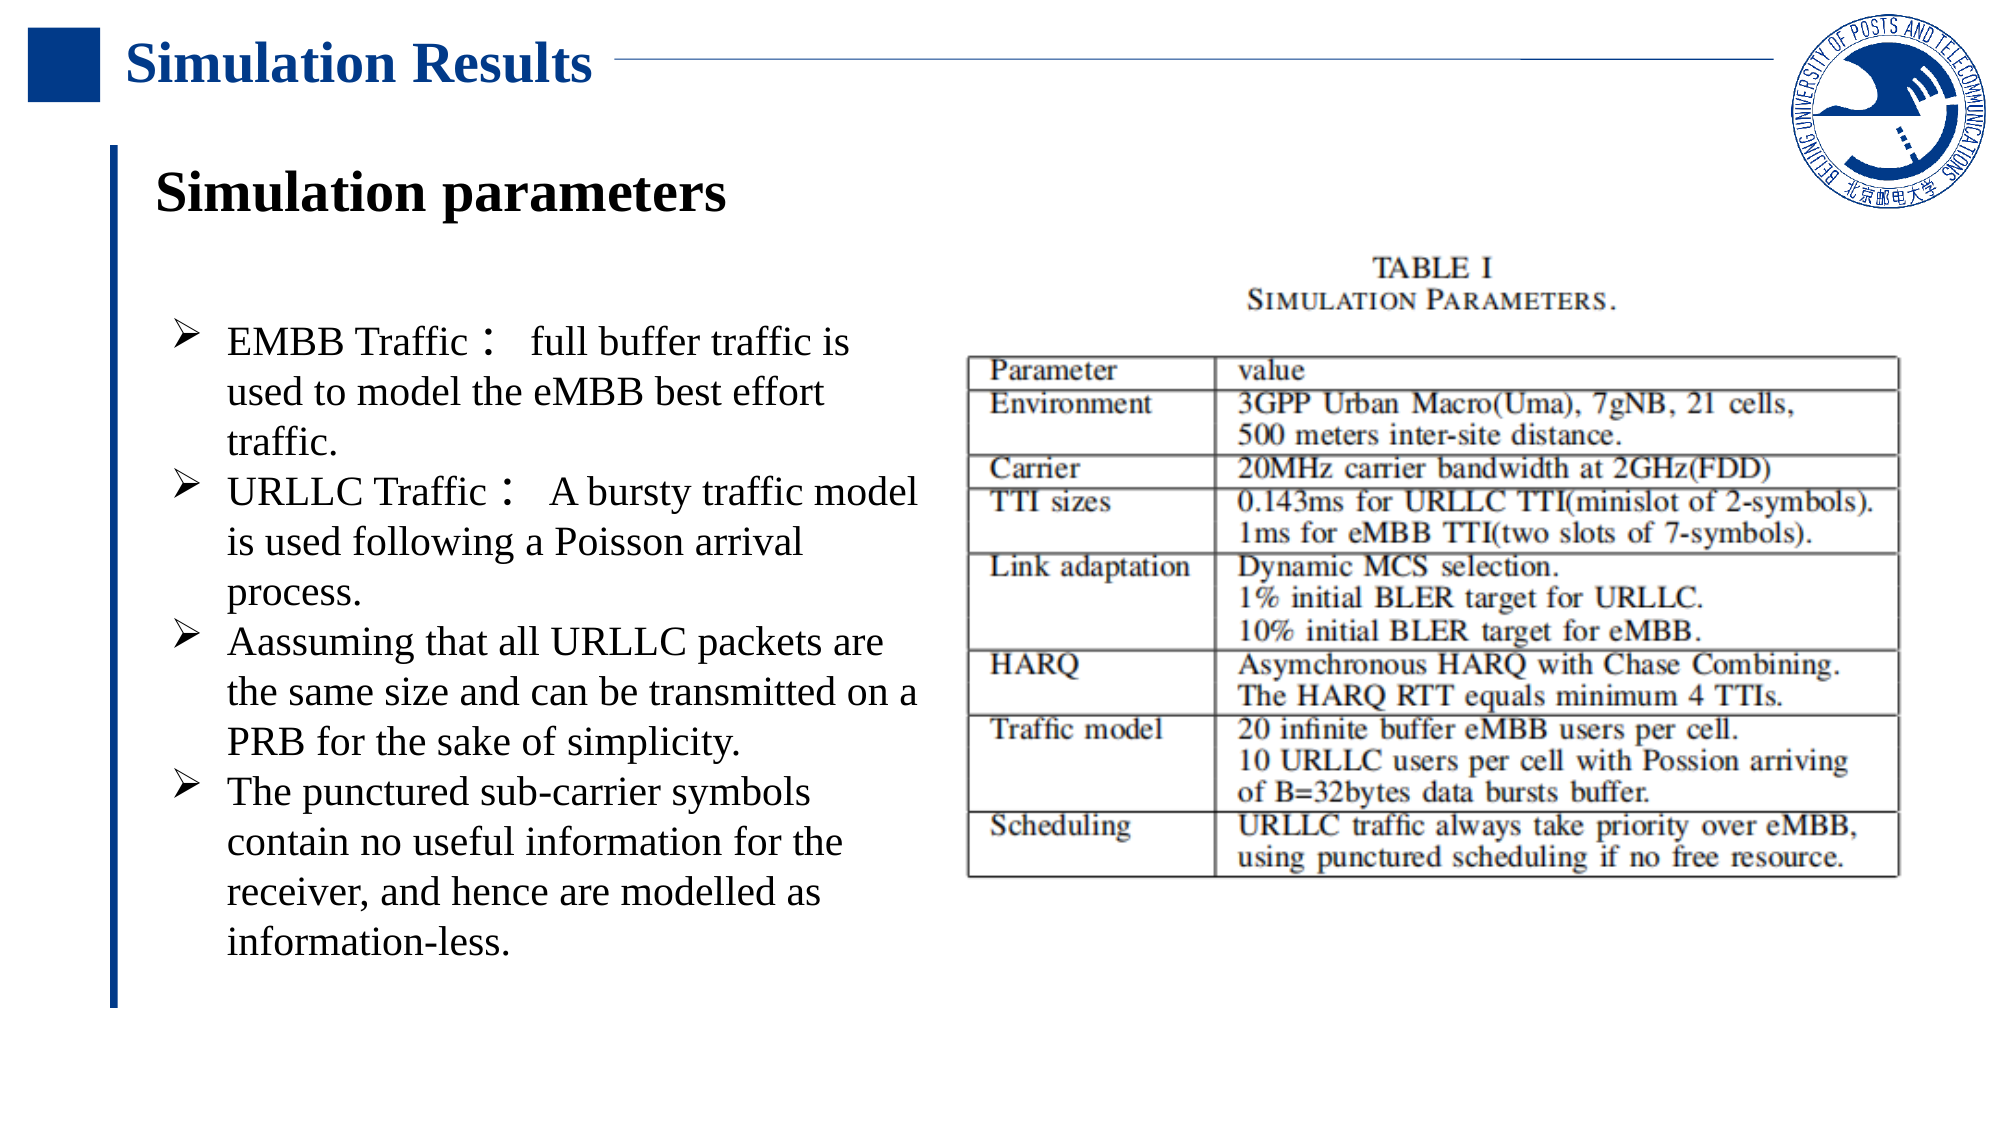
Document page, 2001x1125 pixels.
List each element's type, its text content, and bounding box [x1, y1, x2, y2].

text_box [27, 26, 101, 103]
text_box Simulation Results [110, 16, 615, 102]
picture [1791, 14, 1986, 209]
picture [1492, 234, 1922, 891]
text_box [110, 145, 1492, 1008]
